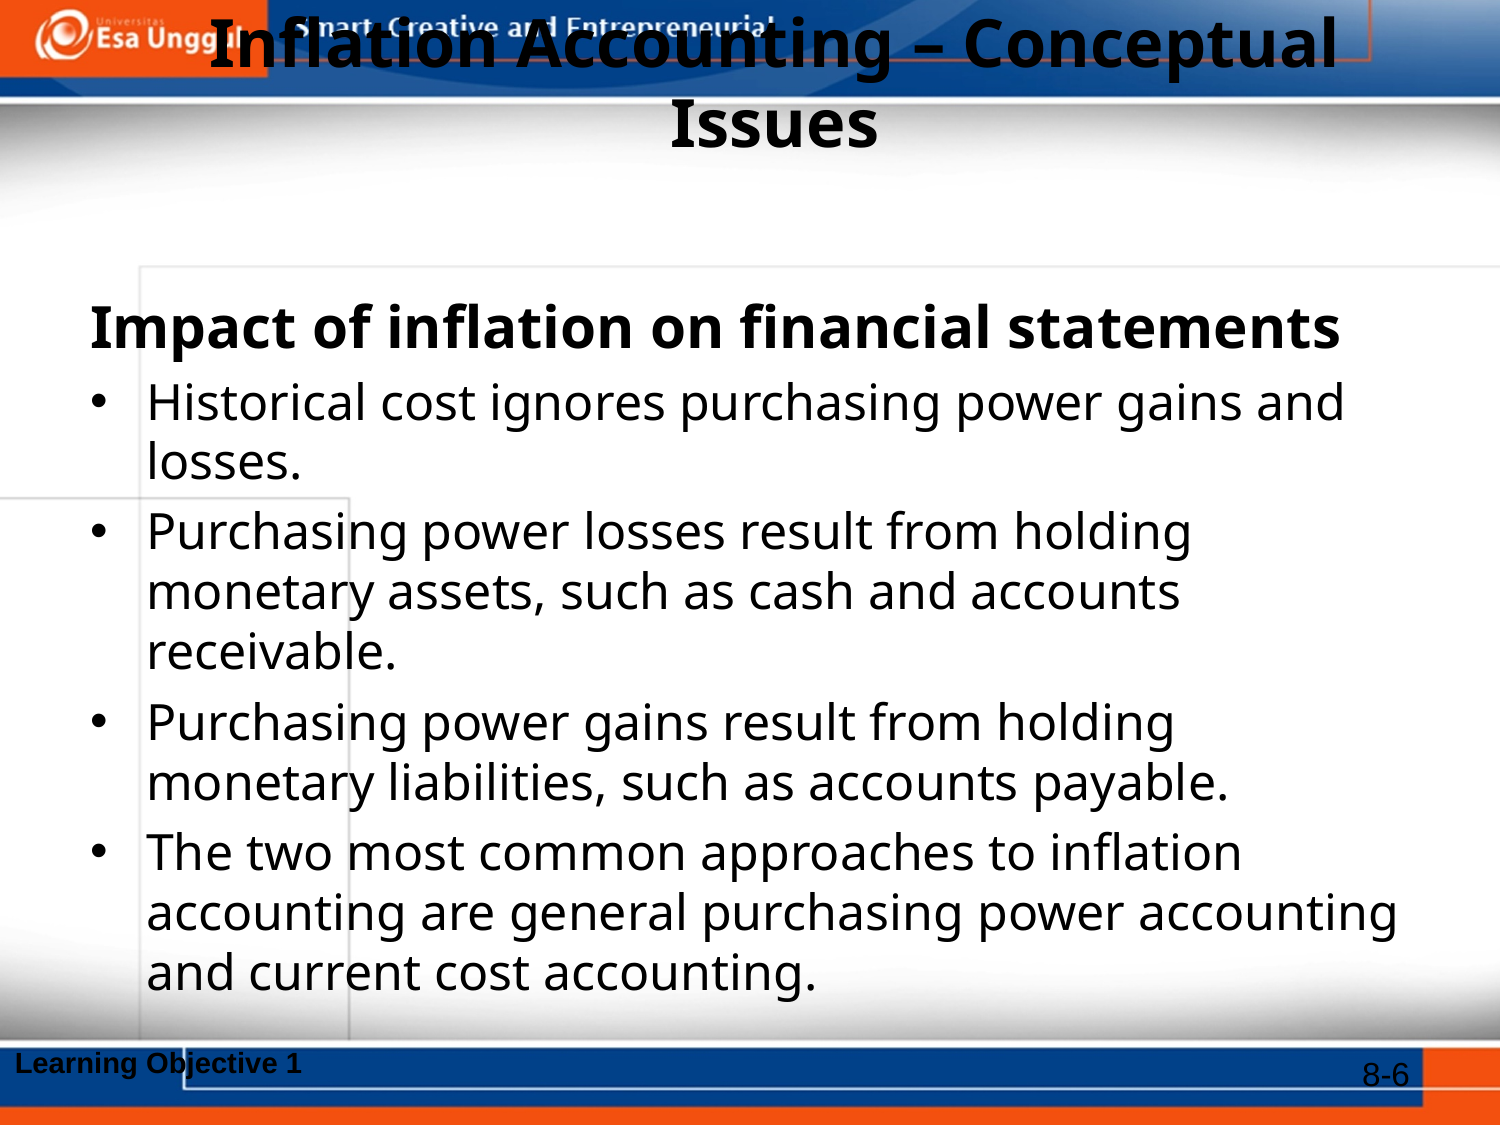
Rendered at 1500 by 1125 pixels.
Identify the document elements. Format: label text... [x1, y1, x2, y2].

title Inflation Accounting – Conceptual Issues [99, 0, 1450, 163]
list Impact of inflation on financial statements Historical cost ignores purchasing power gains and losses. Purchasing power losses result from holding monetary assets, such as cash and accounts receivable. Purchasing power gains result from holding monetary liabilities, such as accounts payable. The two most common approaches to inflation accounting are general purchasing power accounting and current cost accounting. [75, 282, 1425, 1025]
picture [0, 0, 1500, 1125]
slide_number 8-6 [1250, 1042, 1425, 1103]
text_box Learning Objective 1 [0, 1037, 513, 1088]
